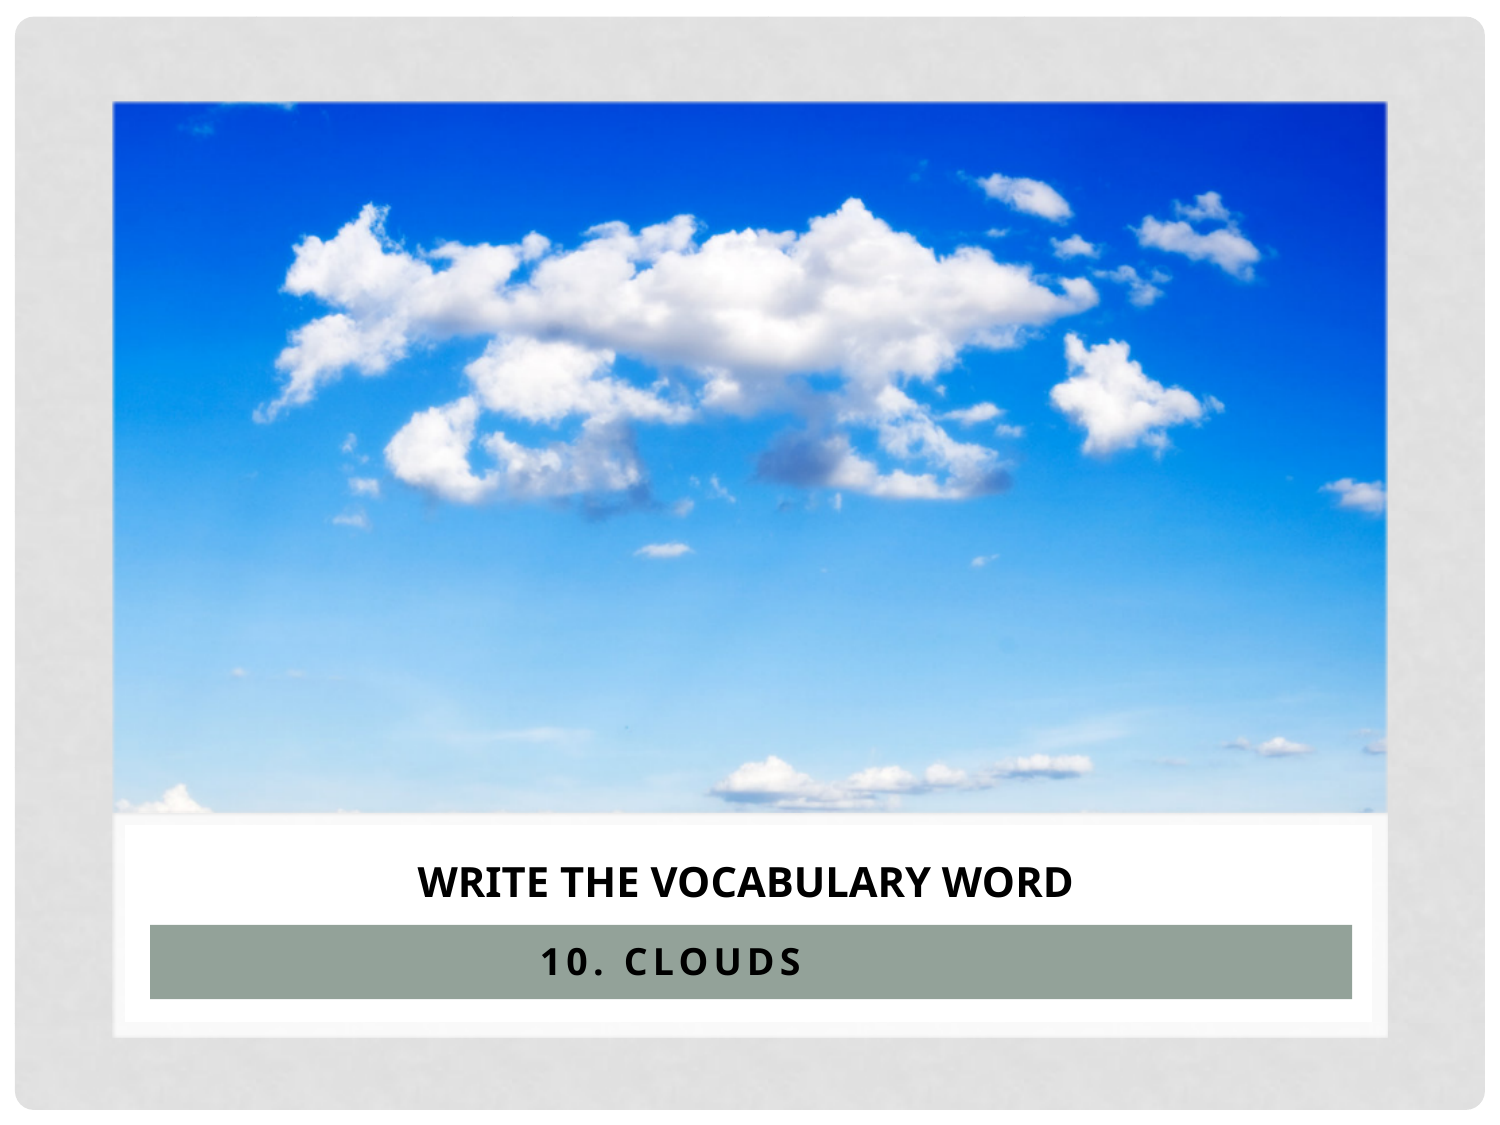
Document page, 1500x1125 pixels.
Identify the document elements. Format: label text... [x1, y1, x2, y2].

picture [112, 101, 1388, 813]
list 10. CLOUDS [156, 927, 1346, 994]
title Write the vocabulary word [150, 837, 1353, 924]
